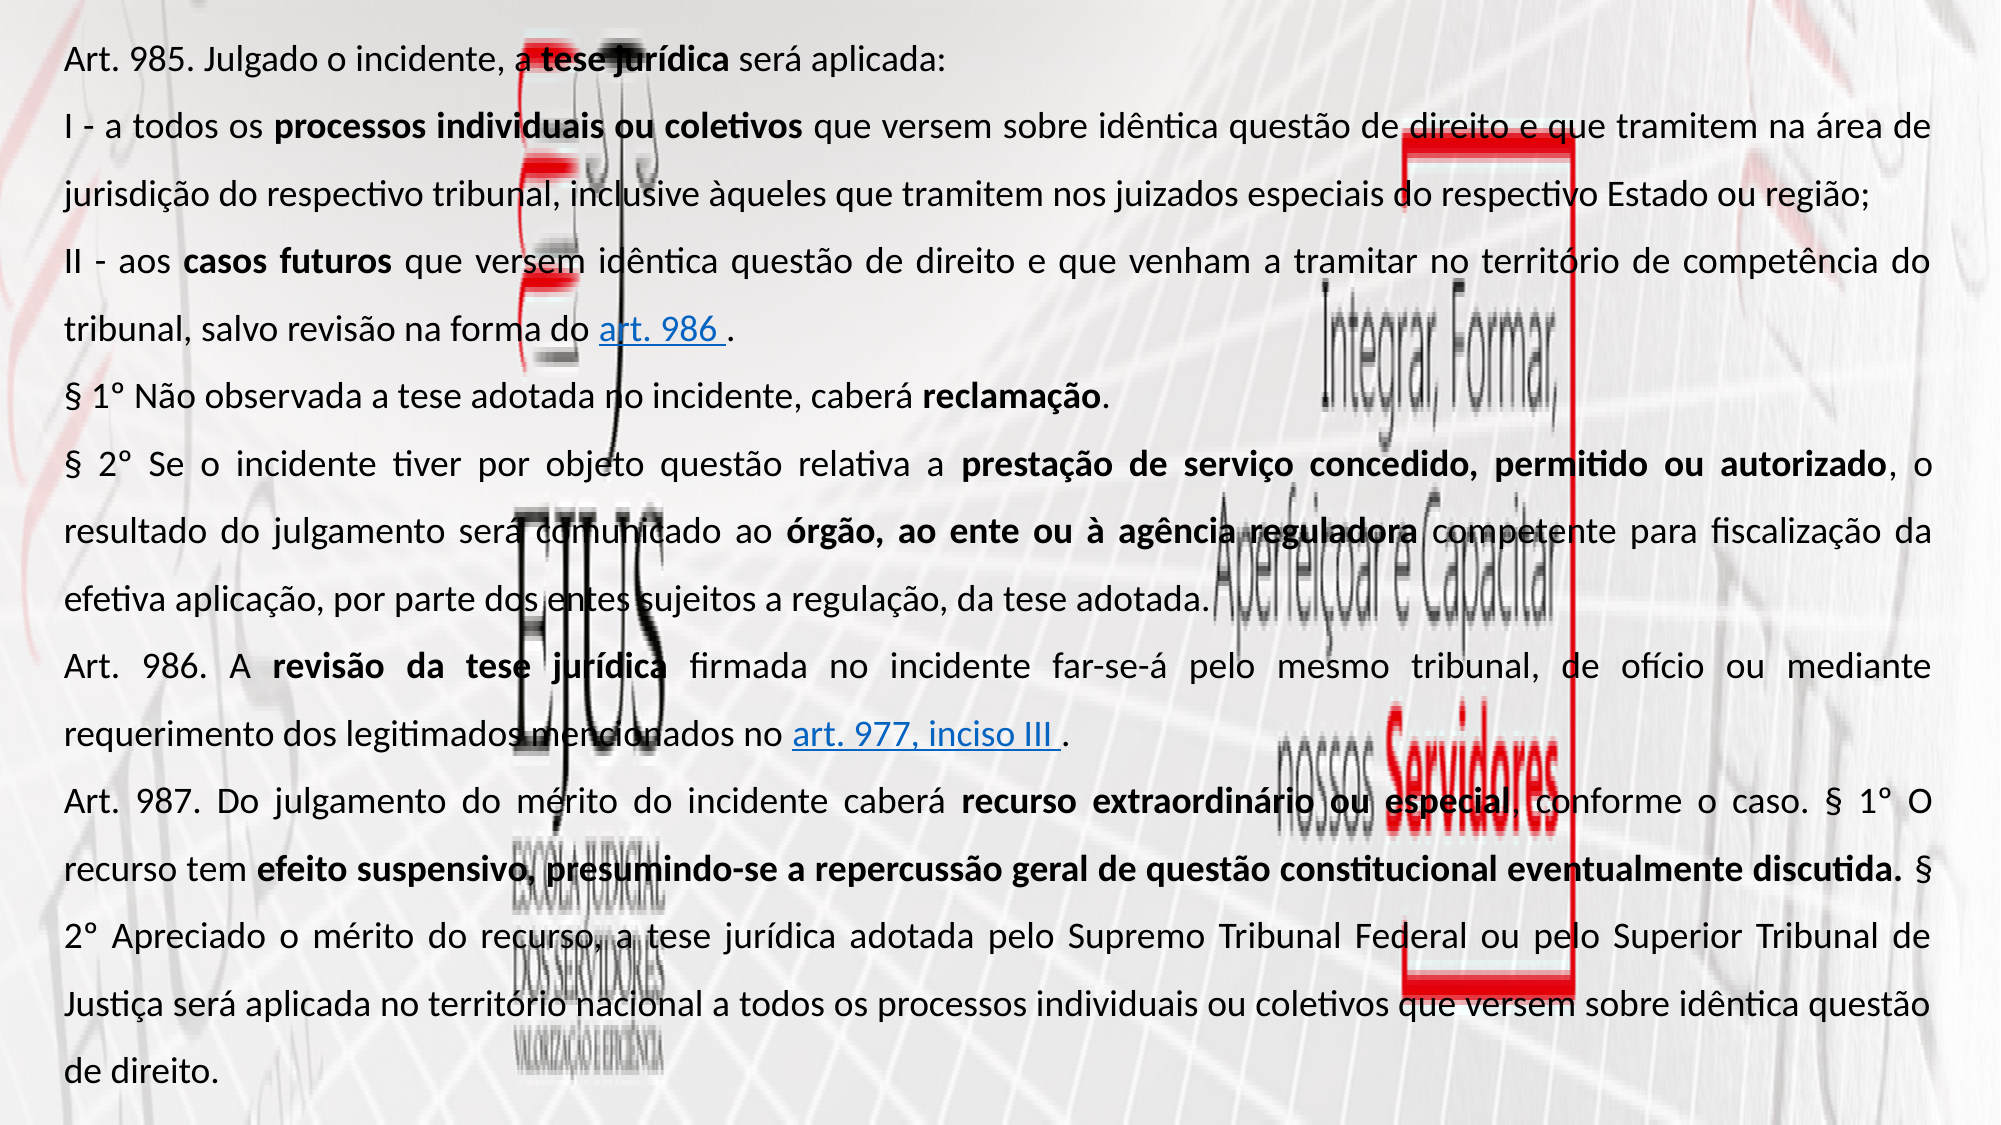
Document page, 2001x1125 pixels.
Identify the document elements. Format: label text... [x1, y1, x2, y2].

subtitle Art. 985. Julgado o incidente, a tese jurídica será aplicada: I - a todos os processos individuais ou coletivos que versem sobre idêntica questão de direito e que tramitem na área de jurisdição do respectivo tribunal, inclusive àqueles que tramitem nos juizados especiais do respectivo Estado ou região; II - aos casos futuros que versem idêntica questão de direito e que venham a tramitar no território de competência do tribunal, salvo revisão na forma do art. 986 . § 1º Não observada a tese adotada no incidente, caberá reclamação. § 2º Se o incidente tiver por objeto questão relativa a prestação de serviço concedido, permitido ou autorizado, o resultado do julgamento será comunicado ao órgão, ao ente ou à agência reguladora competente para fiscalização da efetiva aplicação, por parte dos entes sujeitos a regulação, da tese adotada. Art. 986. A revisão da tese jurídica firmada no incidente far-se-á pelo mesmo tribunal, de ofício ou mediante requerimento dos legitimados mencionados no art. 977, inciso III . Art. 987. Do julgamento do mérito do incidente caberá recurso extraordinário ou especial, conforme o caso. § 1º O recurso tem efeito suspensivo, presumindo-se a repercussão geral de questão constitucional eventualmente discutida. § 2º Apreciado o mérito do recurso, a tese jurídica adotada pelo Supremo Tribunal Federal ou pelo Superior Tribunal de Justiça será aplicada no território nacional a todos os processos individuais ou coletivos que versem sobre idêntica questão de direito. [48, 3, 1948, 1097]
picture [0, 0, 2001, 1125]
